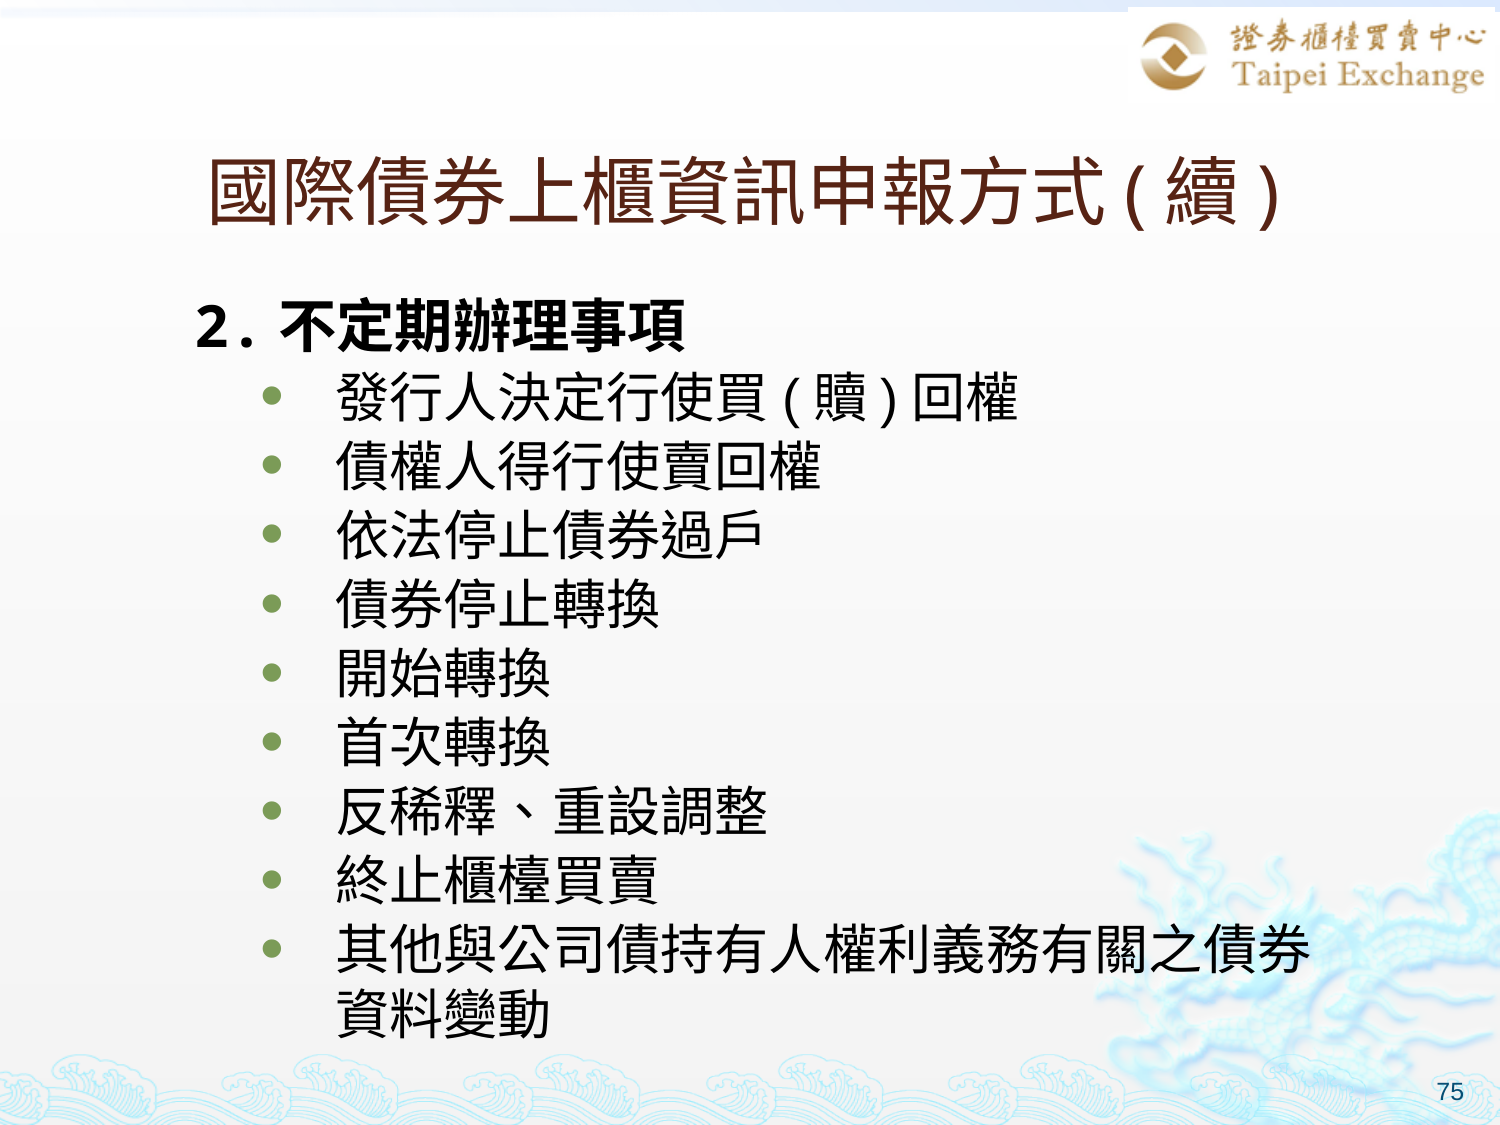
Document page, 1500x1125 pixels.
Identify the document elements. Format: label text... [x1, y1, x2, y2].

text_box 2.不定期辦理事項 發行人決定行使買(贖)回權 債權人得行使賣回權 依法停止債券過戶 債券停止轉換 開始轉換 首次轉換 反稀釋、重設調整 終止櫃檯買賣 其他與公司債持有人權利義務有關之債券資料變動 [113, 246, 1366, 1074]
picture [1128, 6, 1495, 104]
text_box 75 [1412, 1034, 1488, 1113]
text_box 國際債券上櫃資訊申報方式(續) [175, 136, 1312, 242]
